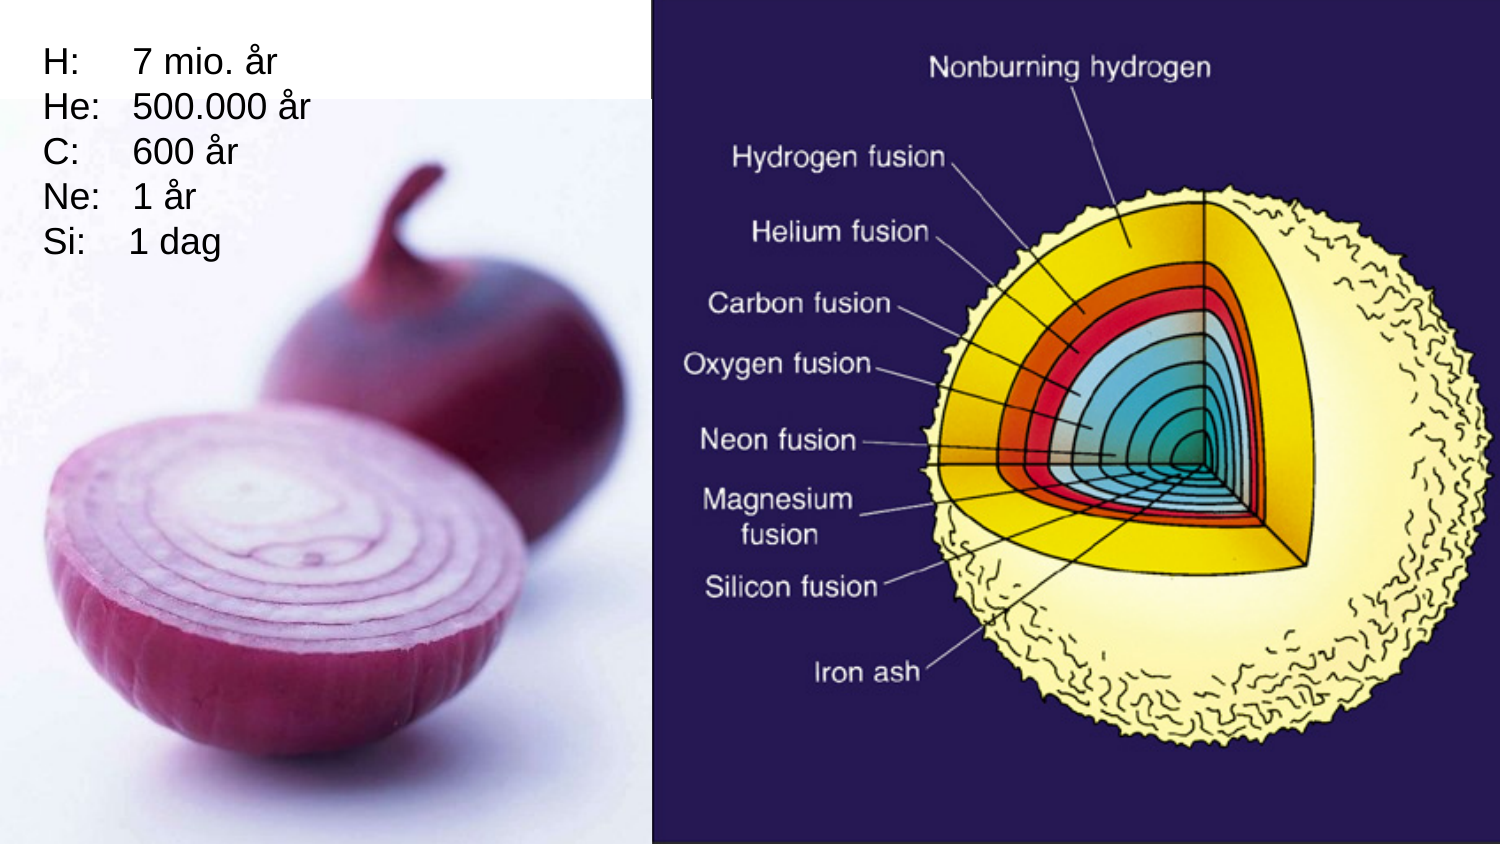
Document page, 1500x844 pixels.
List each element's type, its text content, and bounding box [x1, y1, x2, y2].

text_box H: 7 mio. år He: 500.000 år C: 600 år Ne: 1 år Si: 1 dag [27, 22, 581, 98]
picture [0, 0, 1500, 844]
